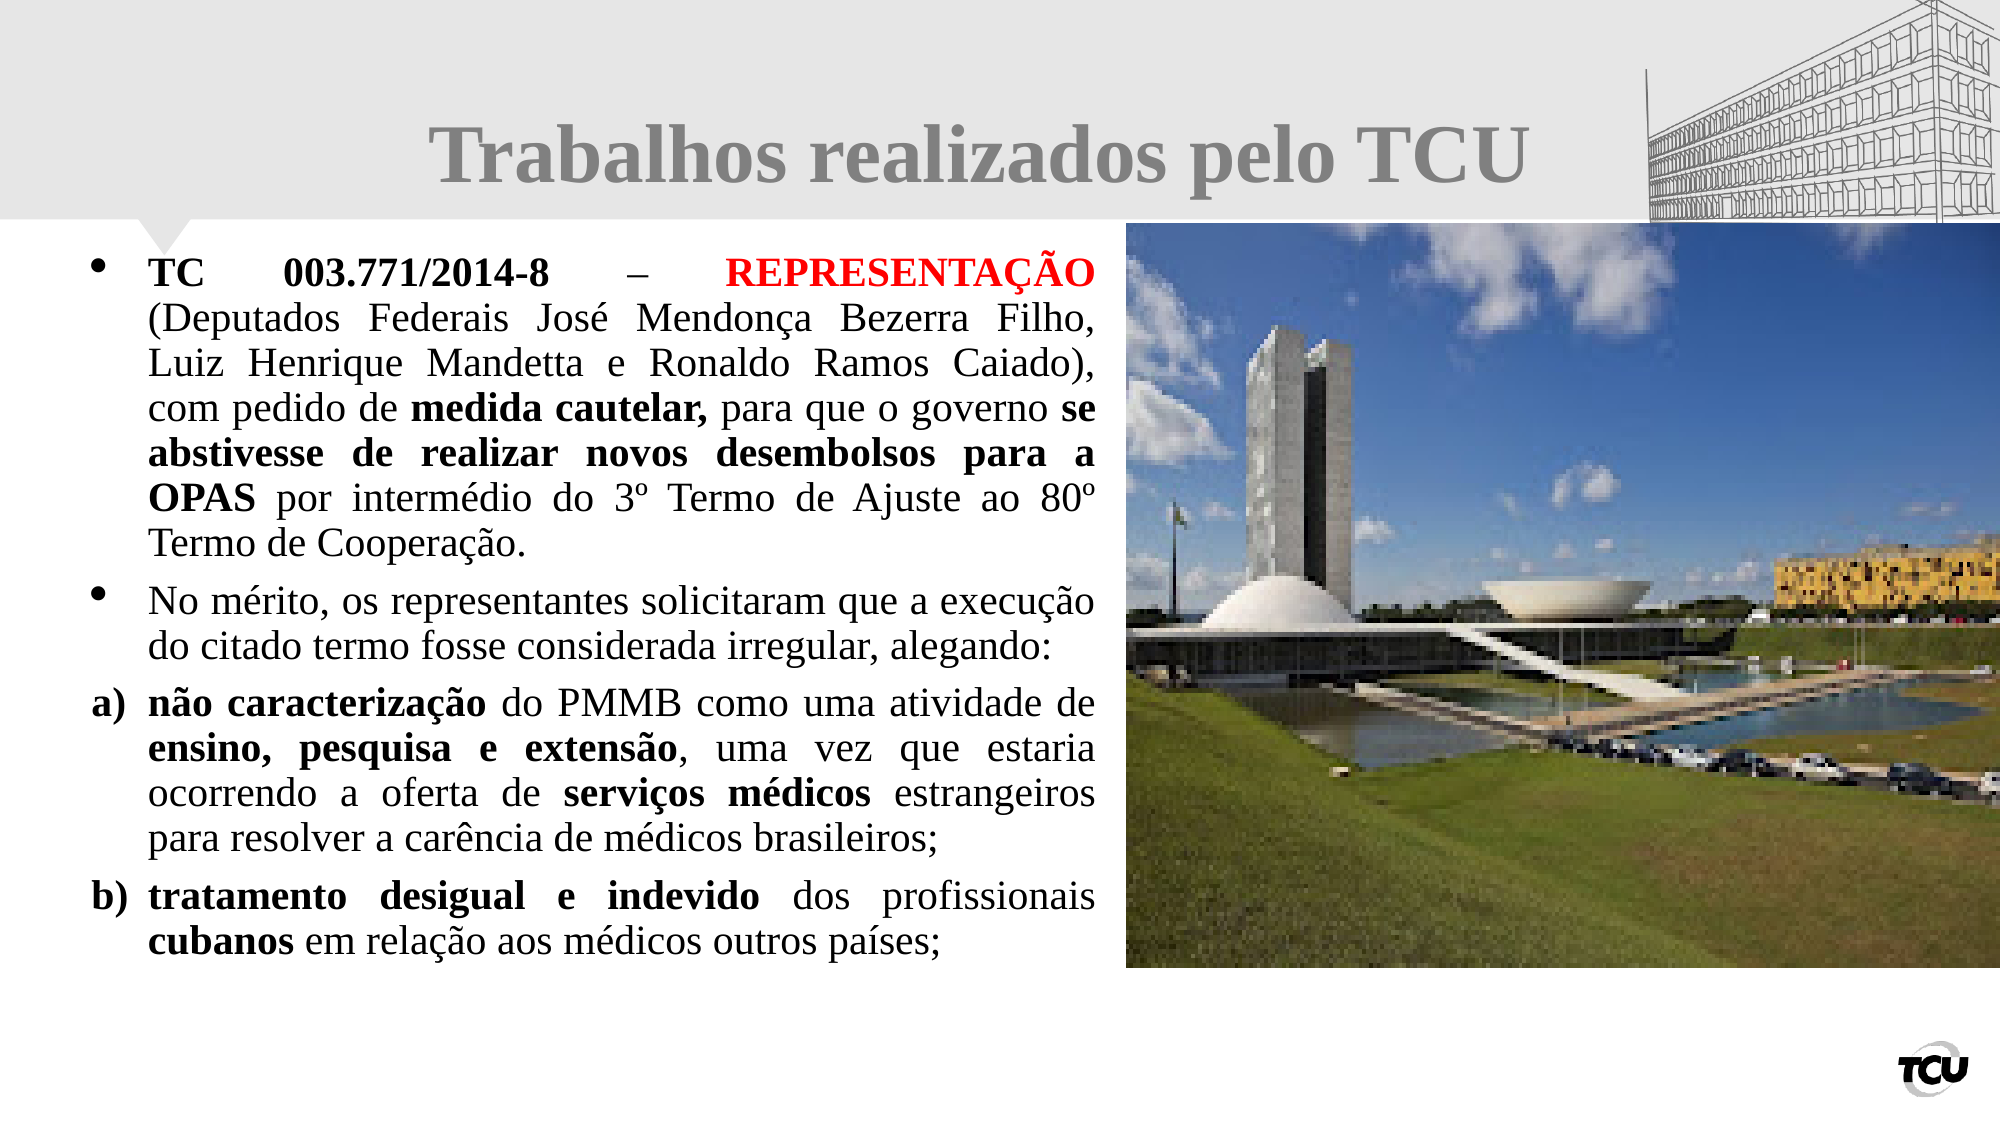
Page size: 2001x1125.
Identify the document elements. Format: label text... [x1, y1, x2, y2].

picture [1883, 1028, 1982, 1112]
list TC 003.771/2014-8 – REPRESENTAÇÃO (Deputados Federais José Mendonça Bezerra Filho, Luiz Henrique Mandetta e Ronaldo Ramos Caiado), com pedido de medida cautelar, para que o governo se abstivesse de realizar novos desembolsos para a OPAS por intermédio do 3º Termo de Ajuste ao 80º Termo de Cooperação. No mérito, os representantes solicitaram que a execução do citado termo fosse considerada irregular, alegando: não caracterização do PMMB como uma atividade de ensino, pesquisa e extensão, uma vez que estaria ocorrendo a oferta de serviços médicos estrangeiros para resolver a carência de médicos brasileiros; tratamento desigual e indevido dos profissionais cubanos em relação aos médicos outros países; [76, 243, 1112, 952]
title Trabalhos realizados pelo TCU [0, 29, 1962, 209]
picture [0, 0, 2000, 968]
